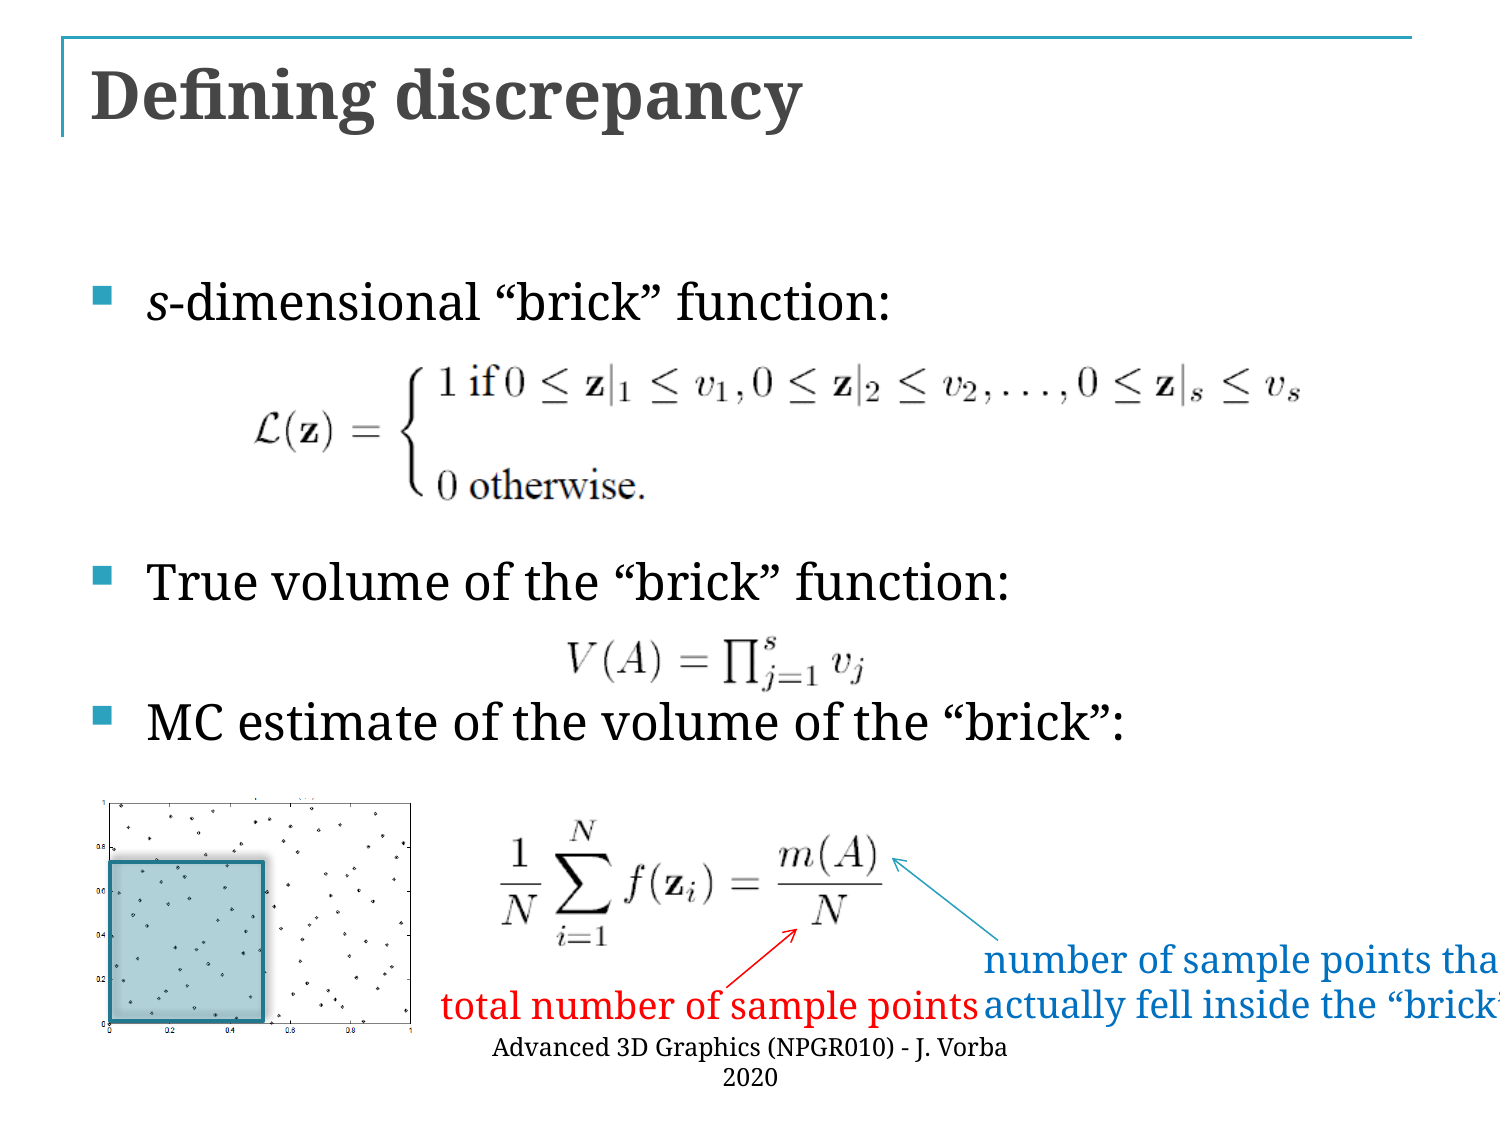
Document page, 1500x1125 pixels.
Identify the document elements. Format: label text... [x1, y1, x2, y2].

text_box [726, 928, 798, 988]
footer Advanced 3D Graphics (NPGR010) - J. Vorba 2020 [454, 1023, 1047, 1100]
picture [478, 810, 888, 953]
list s-dimensional “brick” function: True volume of the “brick” function: MC estimate of the volume of the “brick”: [74, 262, 1426, 1006]
picture [229, 349, 1304, 512]
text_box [891, 857, 999, 941]
picture [560, 634, 870, 693]
text_box number of sample points that actually fell inside the “brick” [968, 928, 1500, 1034]
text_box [88, 798, 422, 1042]
text_box total number of sample points [427, 974, 968, 1035]
title Defining discrepancy [74, 45, 1426, 233]
